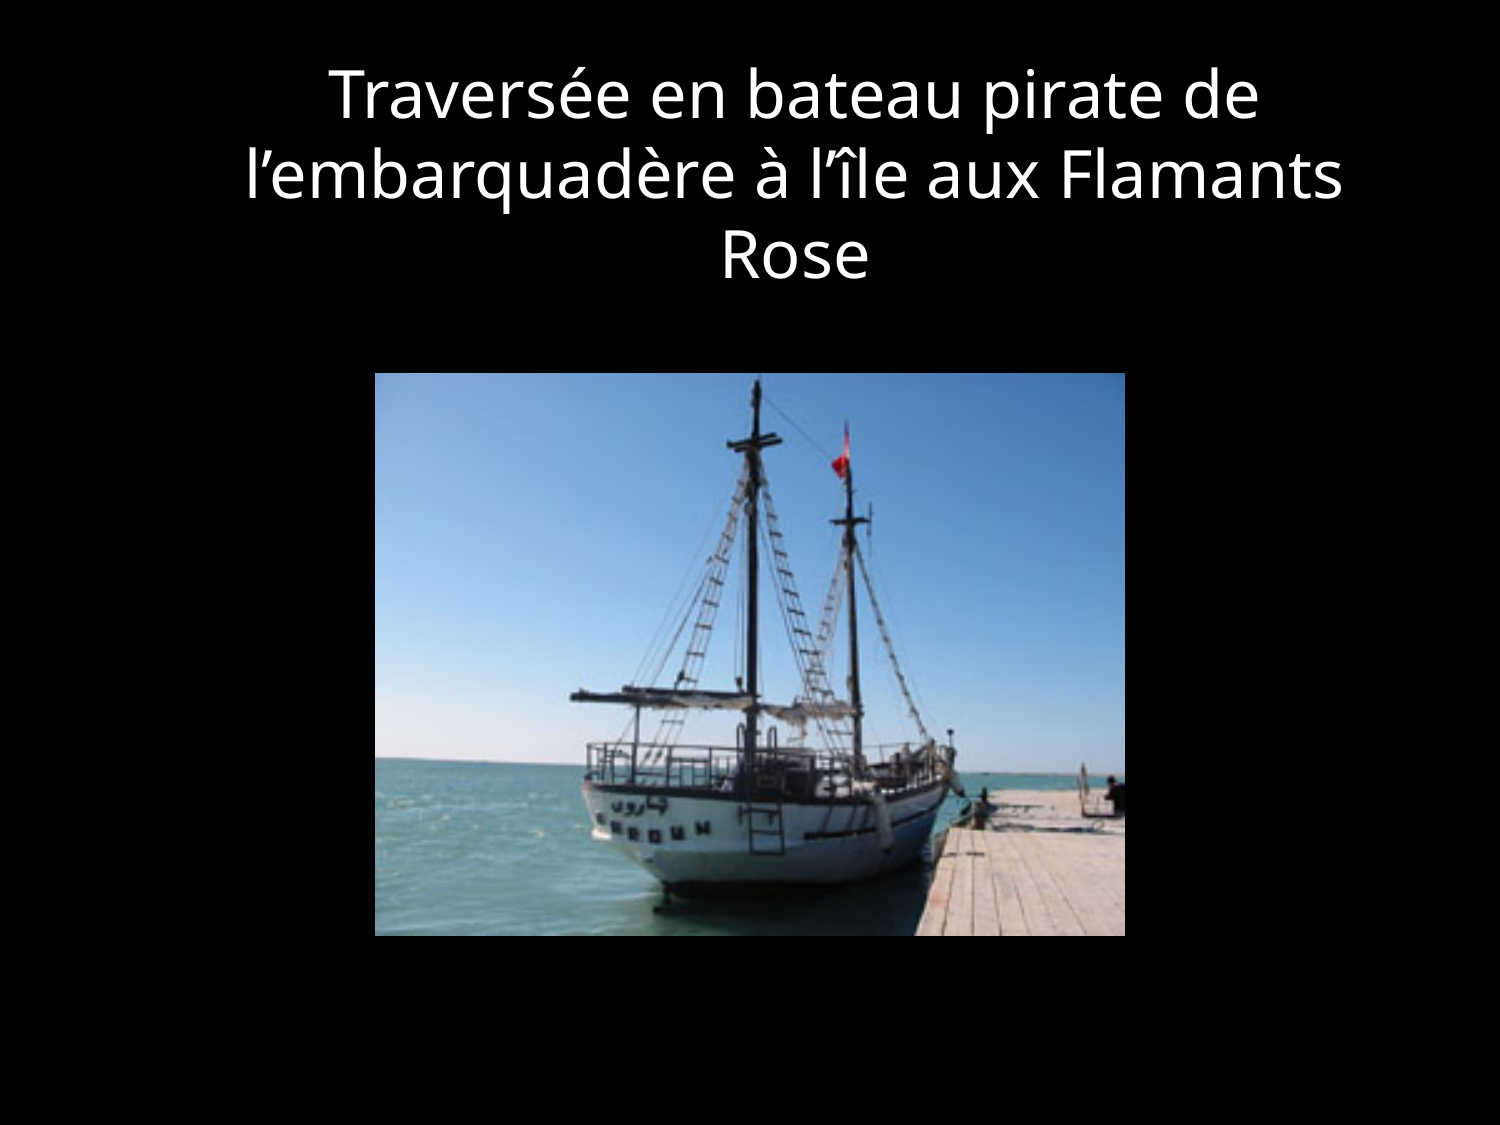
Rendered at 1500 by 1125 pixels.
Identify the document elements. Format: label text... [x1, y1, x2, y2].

picture [374, 373, 1126, 937]
text_box Traversée en bateau pirate de l’embarquadère à l’île aux Flamants Rose [159, 102, 1432, 242]
